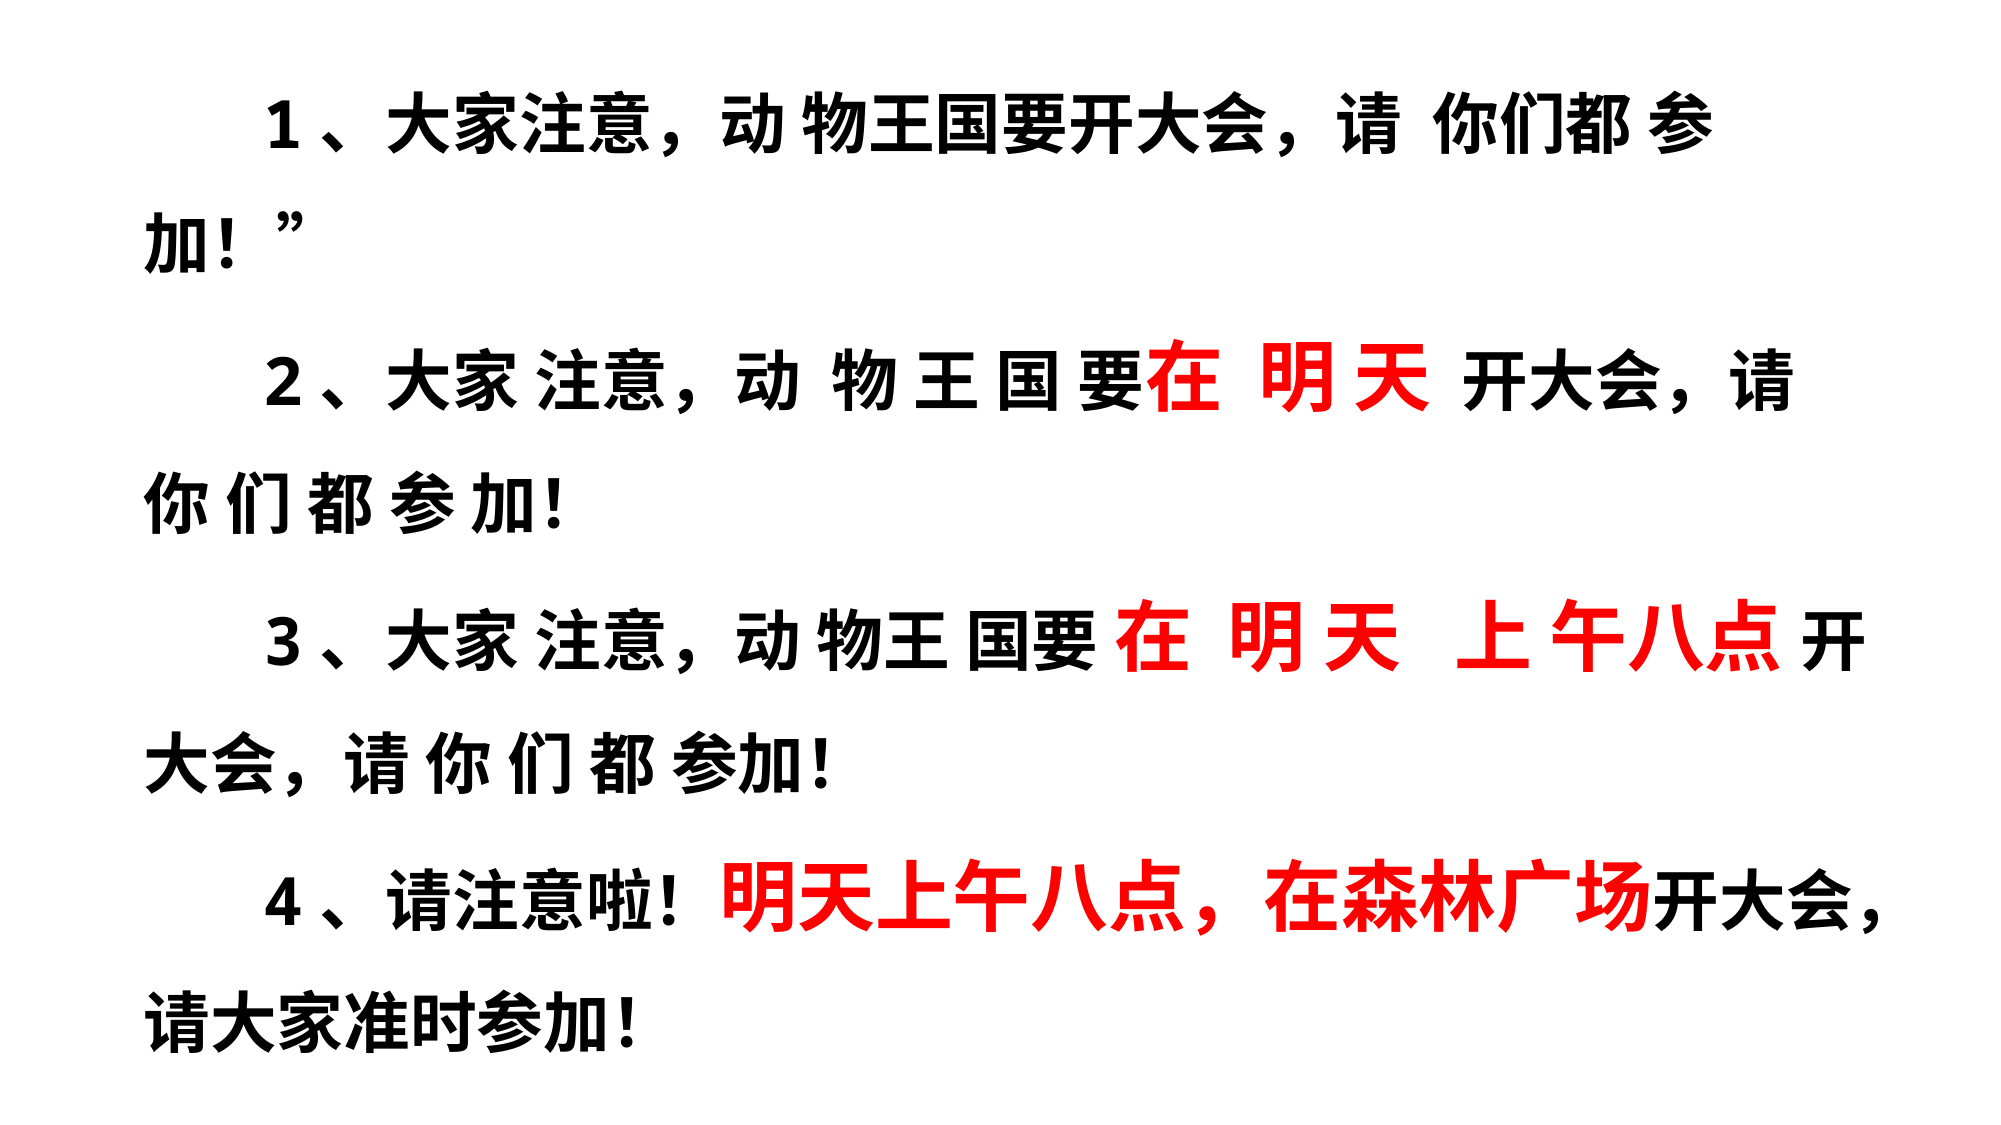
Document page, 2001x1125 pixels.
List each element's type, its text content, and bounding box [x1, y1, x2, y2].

text_box 1、大家注意，动 物王国要开大会，请 你们都 参加！” 2、大家 注意，动 物 王 国 要在 明 天 开大会，请 你 们 都 参 加！ 3、大家 注意，动 物王 国要 在 明 天 上 午八点 开大会，请 你 们 都 参加！ 4、请注意啦！明天上午八点，在森林广场开大会，请大家准时参加！ [128, 34, 1902, 1069]
